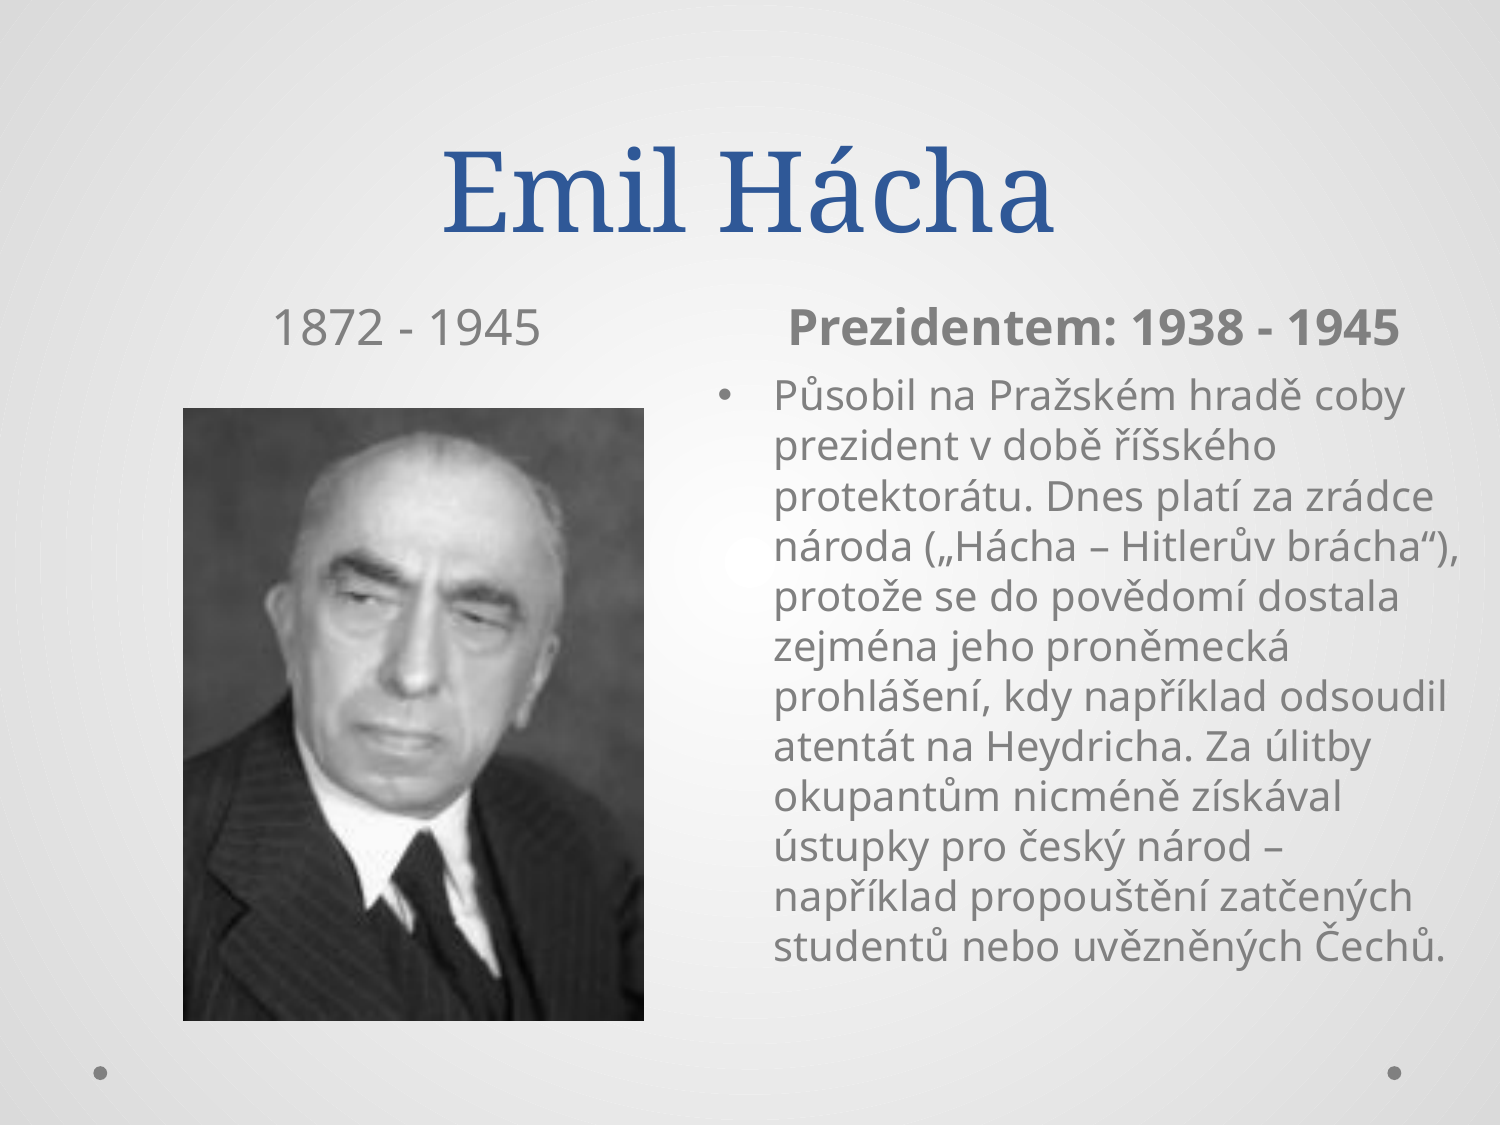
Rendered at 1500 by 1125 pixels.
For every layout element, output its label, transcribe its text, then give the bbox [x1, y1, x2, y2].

list 1872 - 1945 [75, 262, 738, 363]
list Prezidentem: 1938 - 1945 [762, 262, 1426, 361]
title Emil Hácha [75, 0, 1425, 263]
list Působil na Pražském hradě coby prezident v době říšského protektorátu. Dnes platí za zrádce národa („Hácha – Hitlerův brácha“), protože se do povědomí dostala zejména jeho proněmecká prohlášení, kdy například odsoudil atentát na Heydricha. Za úlitby okupantům nicméně získával ústupky pro český národ – například propouštění zatčených studentů nebo uvězněných Čechů. [702, 361, 1483, 1046]
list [182, 408, 644, 1021]
